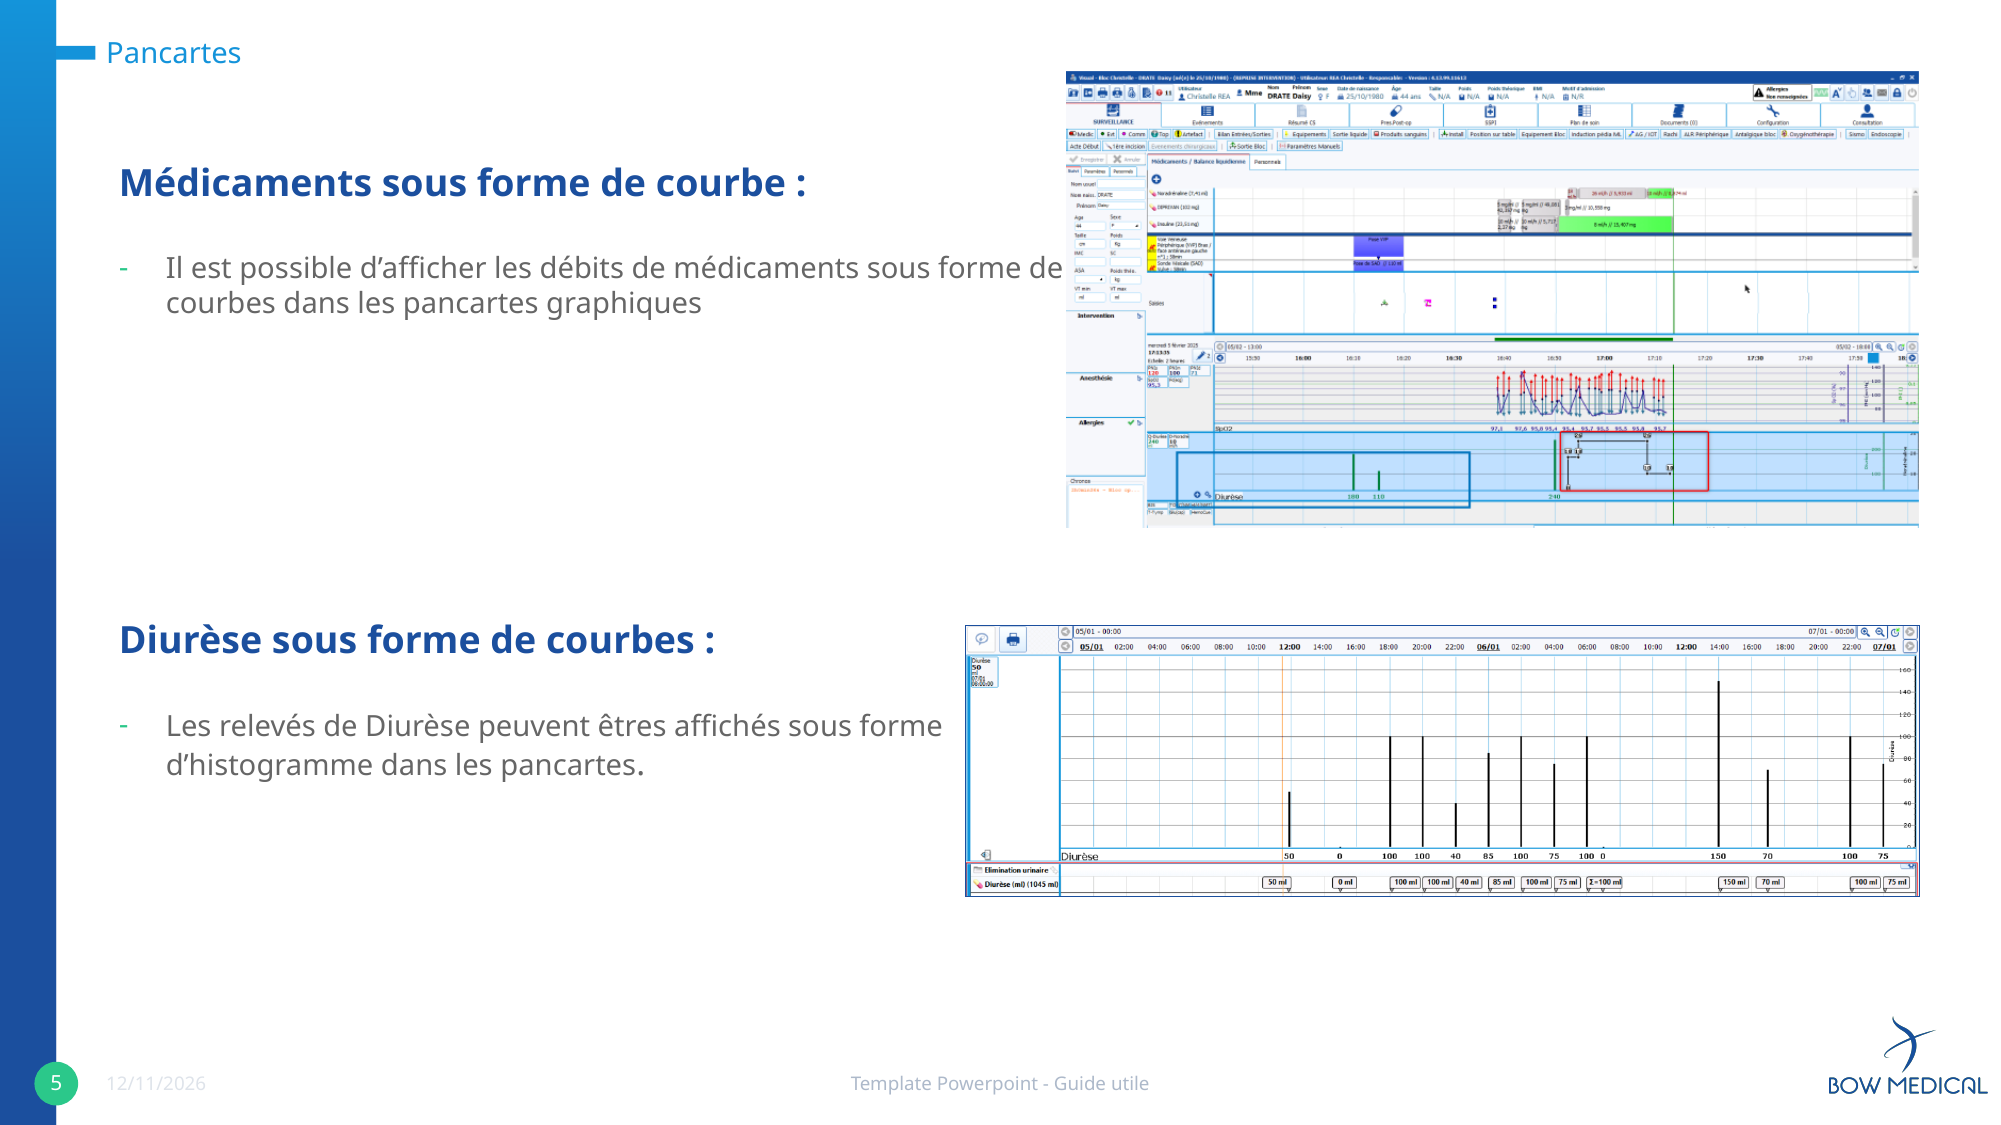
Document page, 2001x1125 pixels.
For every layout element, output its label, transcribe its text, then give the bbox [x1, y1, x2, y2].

text_box Médicaments sous forme de courbe : Il est possible d’afficher les débits de médicaments sous forme de courbes dans les pancartes graphiques [0, 158, 1066, 379]
picture [1066, 69, 1920, 528]
text_box Diurèse sous forme de courbes : Les relevés de Diurèse peuvent êtres affichés sous forme d’histogramme dans les pancartes. [0, 616, 1130, 842]
list Pancartes [106, 34, 1890, 70]
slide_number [106, 1072, 301, 1096]
footer Template Powerpoint - Guide utile [662, 1072, 1338, 1096]
picture [1829, 1016, 1988, 1103]
picture [965, 625, 1920, 897]
